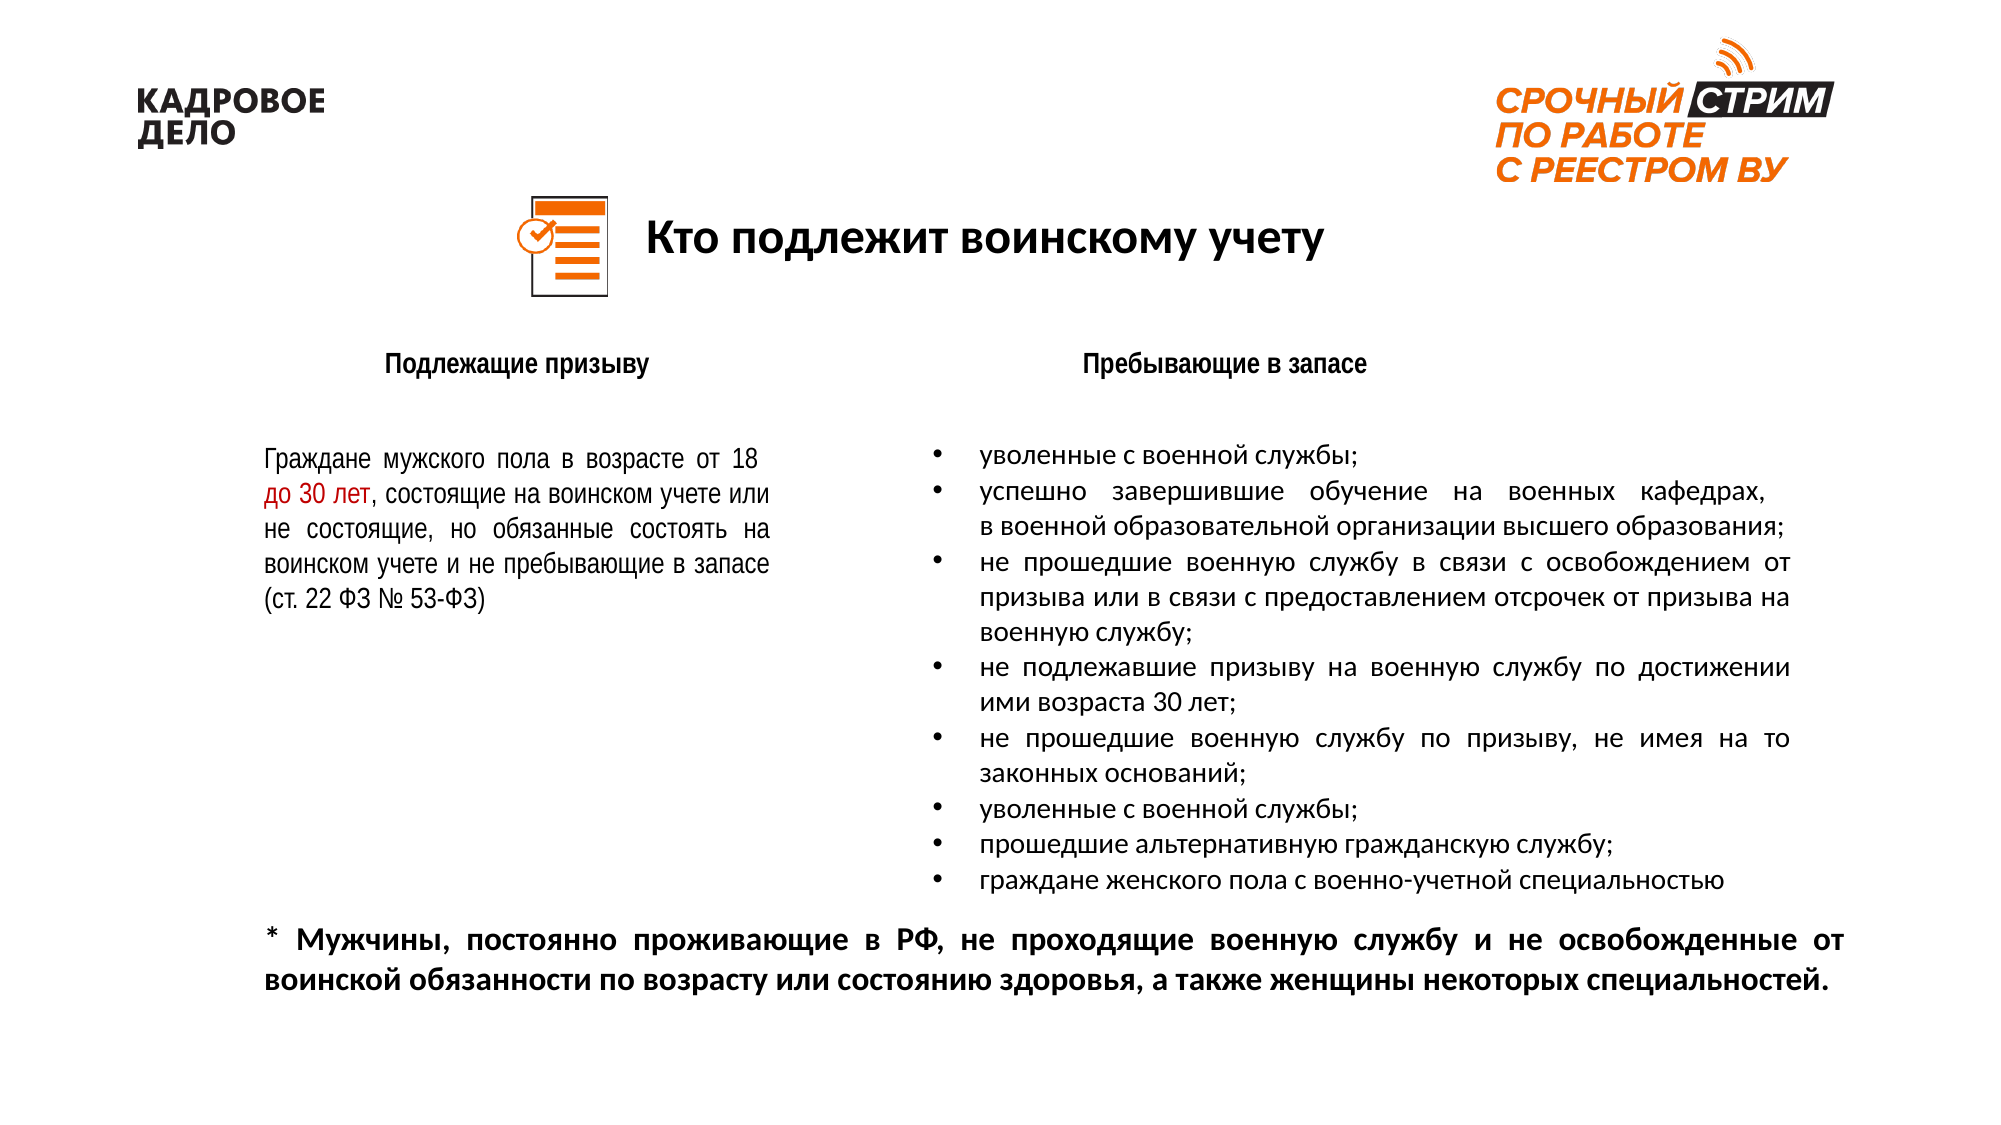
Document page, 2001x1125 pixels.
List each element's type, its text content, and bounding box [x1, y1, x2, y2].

text_box Подлежащие призыву [370, 336, 665, 387]
text_box Пребывающие в запасе [1068, 336, 1383, 387]
picture [517, 195, 608, 298]
text_box уволенные с военной службы; успешно завершившие обучение на военных кафедрах, в военной образовательной организации высшего образования; не прошедшие военную службу в связи с освобождением от призыва или в связи с предоставлением отсрочек от призыва на военную службу; не подлежавшие призыву на военную службу по достижении ими возраста 30 лет; не прошедшие военную службу по призыву, не имея на то законных оснований; уволенные с военной службы; прошедшие альтернативную гражданскую службу; граждане женского пола с военно-учетной специальностью [918, 428, 1806, 903]
text_box * Мужчины, постоянно проживающие в РФ, не проходящие военную службу и не освобожденные от воинской обязанности по возрасту или состоянию здоровья, а также женщины некоторых специальностей. [249, 909, 1862, 1005]
picture [138, 88, 324, 149]
text_box Граждане мужского пола в возрасте от 18 до 30 лет, состоящие на воинском учете или не состоящие, но обязанные состоять на воинском учете и не пребывающие в запасе (ст. 22 ФЗ № 53-ФЗ) [249, 397, 786, 622]
picture [1495, 36, 1843, 182]
text_box Кто подлежит воинскому учету [631, 196, 1362, 271]
